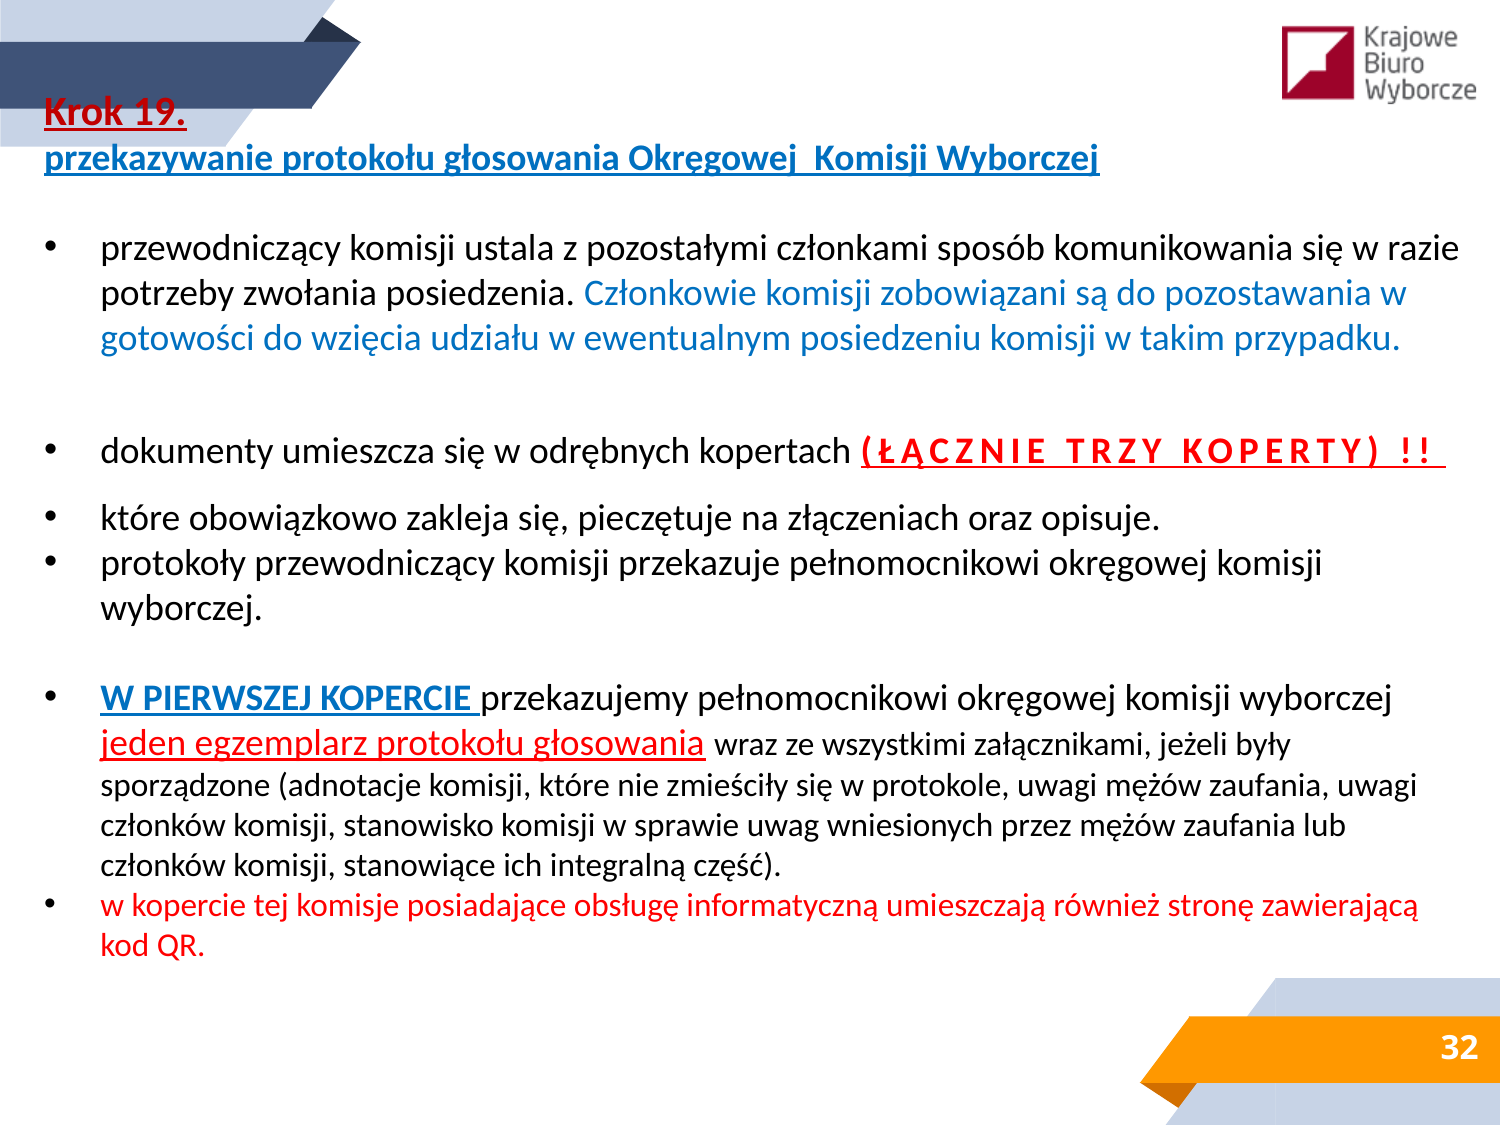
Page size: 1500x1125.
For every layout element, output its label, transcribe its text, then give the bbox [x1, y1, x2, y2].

slide_number 32 [1249, 1014, 1494, 1084]
text_box Krok 19. przekazywanie protokołu głosowania Okręgowej Komisji Wyborczej przewodniczący komisji ustala z pozostałymi członkami sposób komunikowania się w razie potrzeby zwołania posiedzenia. Członkowie komisji zobowiązani są do pozostawania w gotowości do wzięcia udziału w ewentualnym posiedzeniu komisji w takim przypadku. dokumenty umieszcza się w odrębnych kopertach (ŁĄCZNIE TRZY KOPERTY) !! które obowiązkowo zakleja się, pieczętuje na złączeniach oraz opisuje. protokoły przewodniczący komisji przekazuje pełnomocnikowi okręgowej komisji wyborczej. W PIERWSZEJ KOPERCIE przekazujemy pełnomocnikowi okręgowej komisji wyborczej jeden egzemplarz protokołu głosowania wraz ze wszystkimi załącznikami, jeżeli były sporządzone (adnotacje komisji, które nie zmieściły się w protokole, uwagi mężów zaufania, uwagi członków komisji, stanowisko komisji w sprawie uwag wniesionych przez mężów zaufania lub członków komisji, stanowiące ich integralną część). w kopercie tej komisje posiadające obsługę informatyczną umieszczają również stronę zawierającą kod QR. [29, 31, 1483, 971]
picture [1282, 23, 1478, 107]
